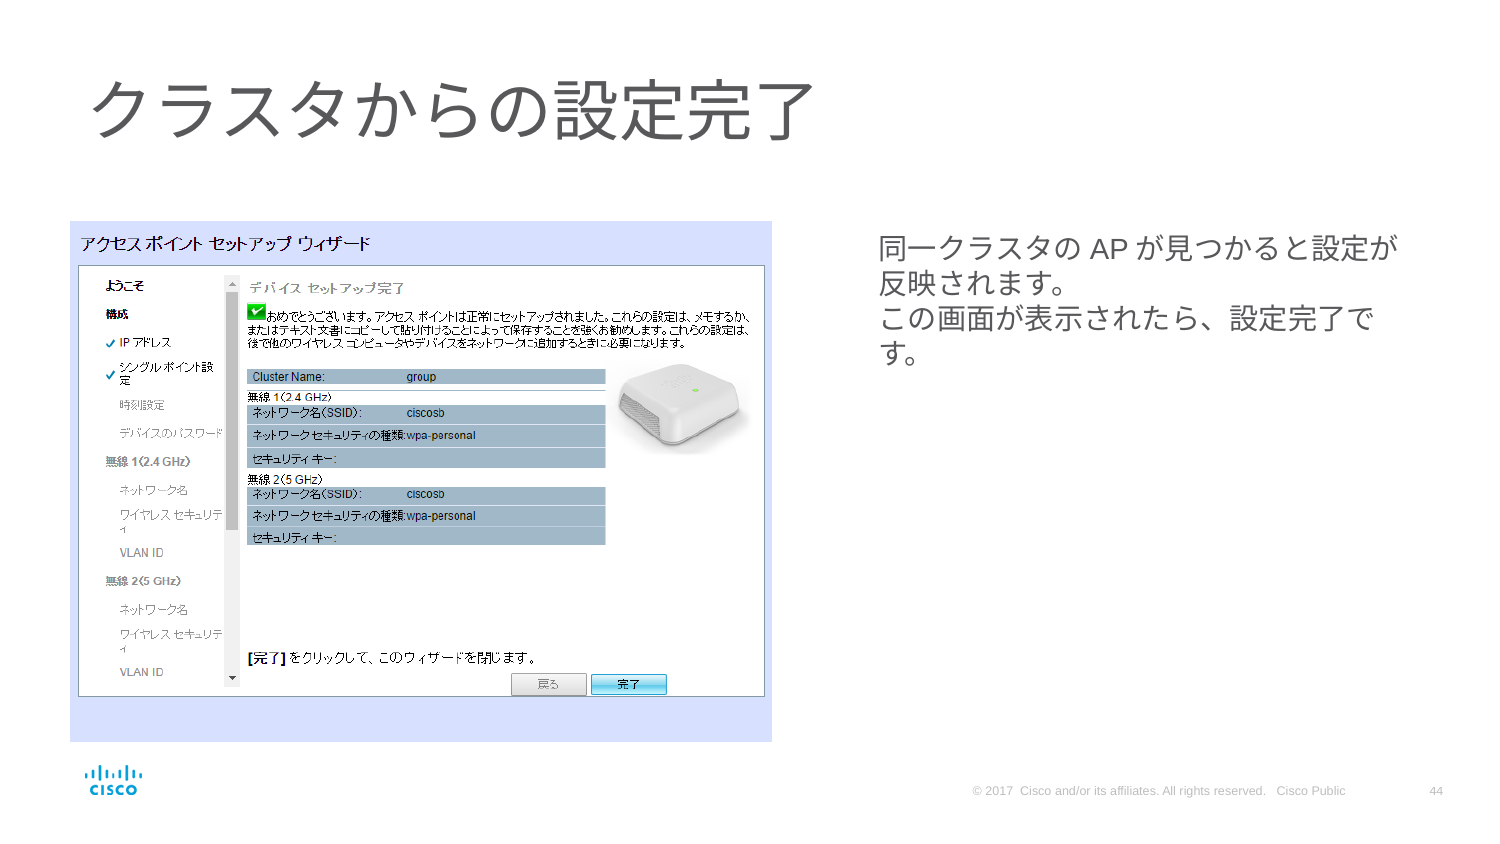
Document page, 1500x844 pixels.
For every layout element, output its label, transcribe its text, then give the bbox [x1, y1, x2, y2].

text_box 同一クラスタのAPが見つかると設定が反映されます。 この画面が表示されたら、設定完了です。 [863, 222, 1442, 378]
title クラスタからの設定完了 [71, 55, 1441, 176]
picture [70, 220, 772, 743]
picture [78, 758, 148, 803]
